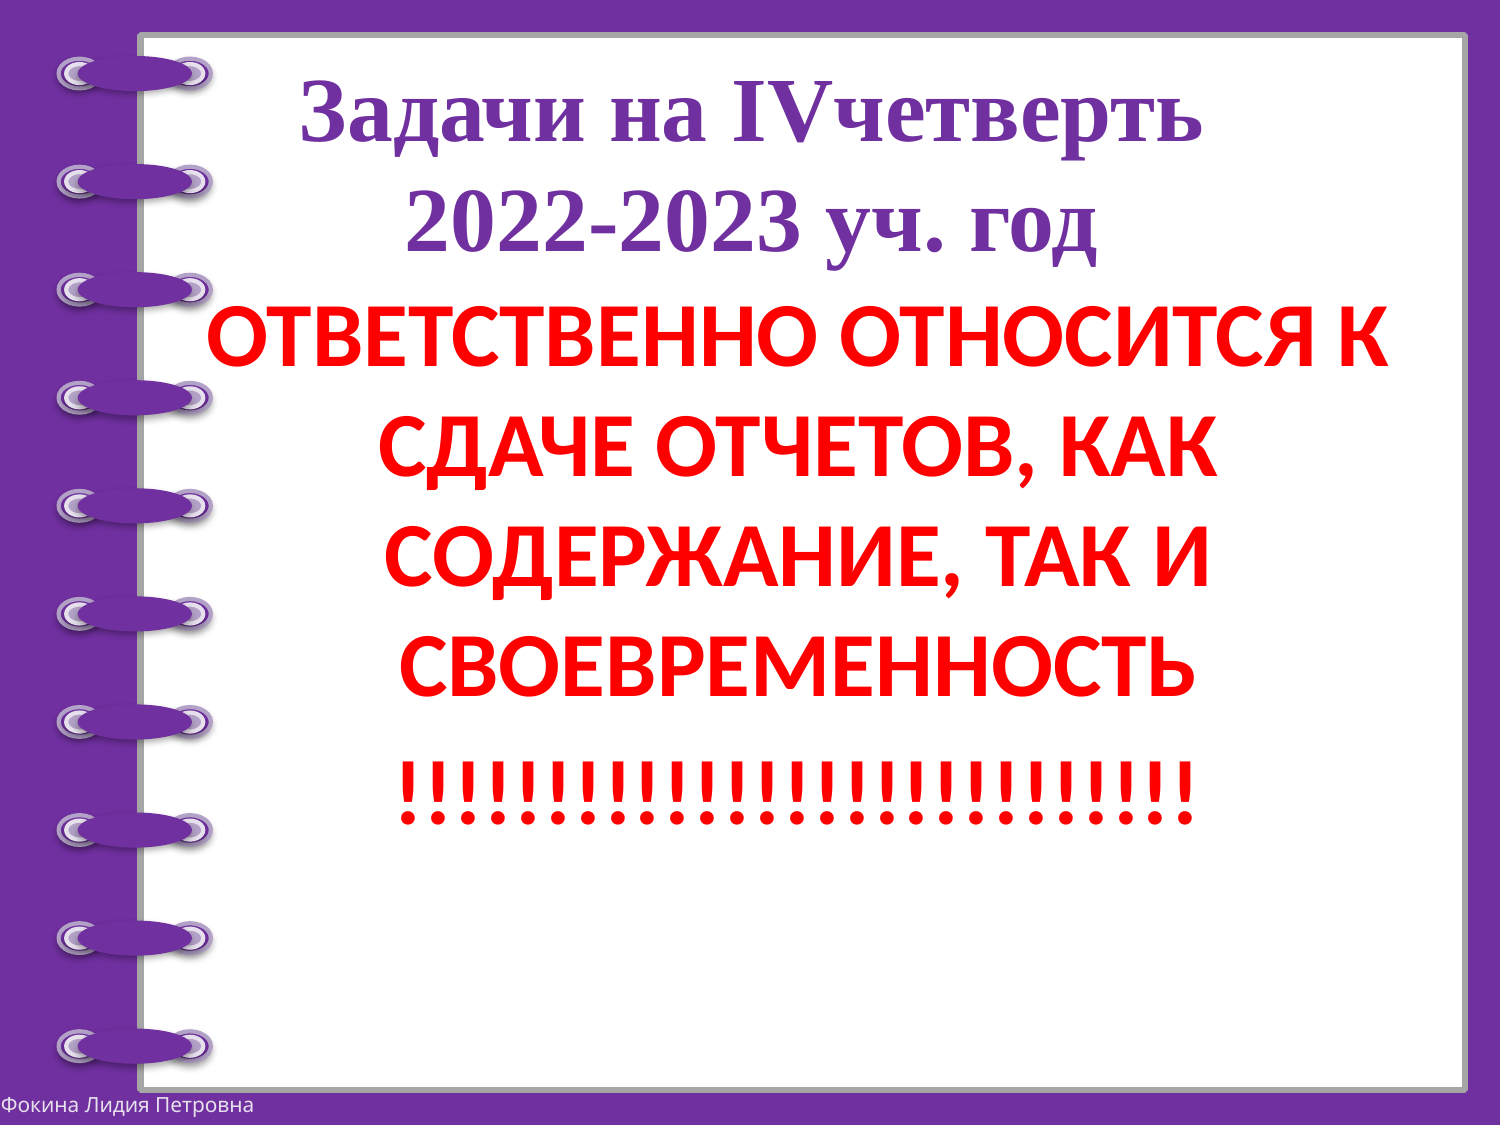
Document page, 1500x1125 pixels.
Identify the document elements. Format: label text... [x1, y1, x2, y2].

list ОТВЕТСТВЕННО ОТНОСИТСЯ К СДАЧЕ ОТЧЕТОВ, КАК СОДЕРЖАНИЕ, ТАК И СВОЕВРЕМЕННОСТЬ !!!!!!!!!!!!!!!!!!!!!!!!!!! [123, 267, 1474, 532]
title Задачи на IVчетверть 2022-2023 уч. год [76, 42, 1427, 231]
